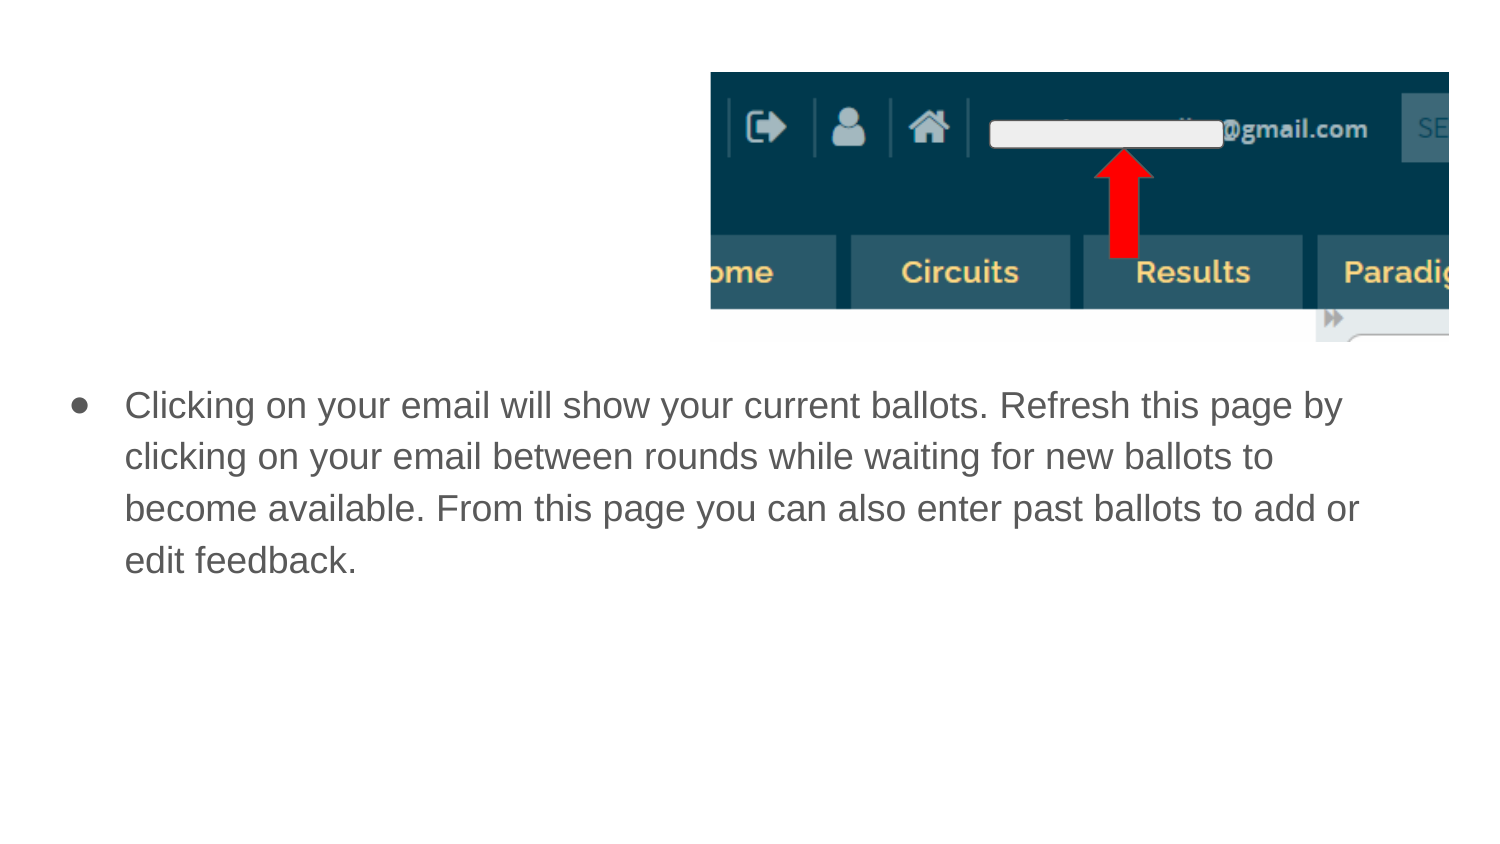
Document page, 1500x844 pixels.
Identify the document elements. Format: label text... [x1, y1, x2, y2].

picture [757, 112, 786, 142]
picture [747, 110, 763, 142]
picture [1311, 125, 1329, 137]
picture [910, 110, 950, 142]
list Clicking on your email will show your current ballots. Refresh this page by clicking on your email between rounds while waiting for new ballots to become available. From this page you can also enter past ballots to add or edit feedback. [34, 358, 1433, 844]
picture [1402, 93, 1450, 162]
picture [1331, 125, 1367, 137]
picture [832, 107, 866, 146]
picture [710, 118, 1450, 342]
